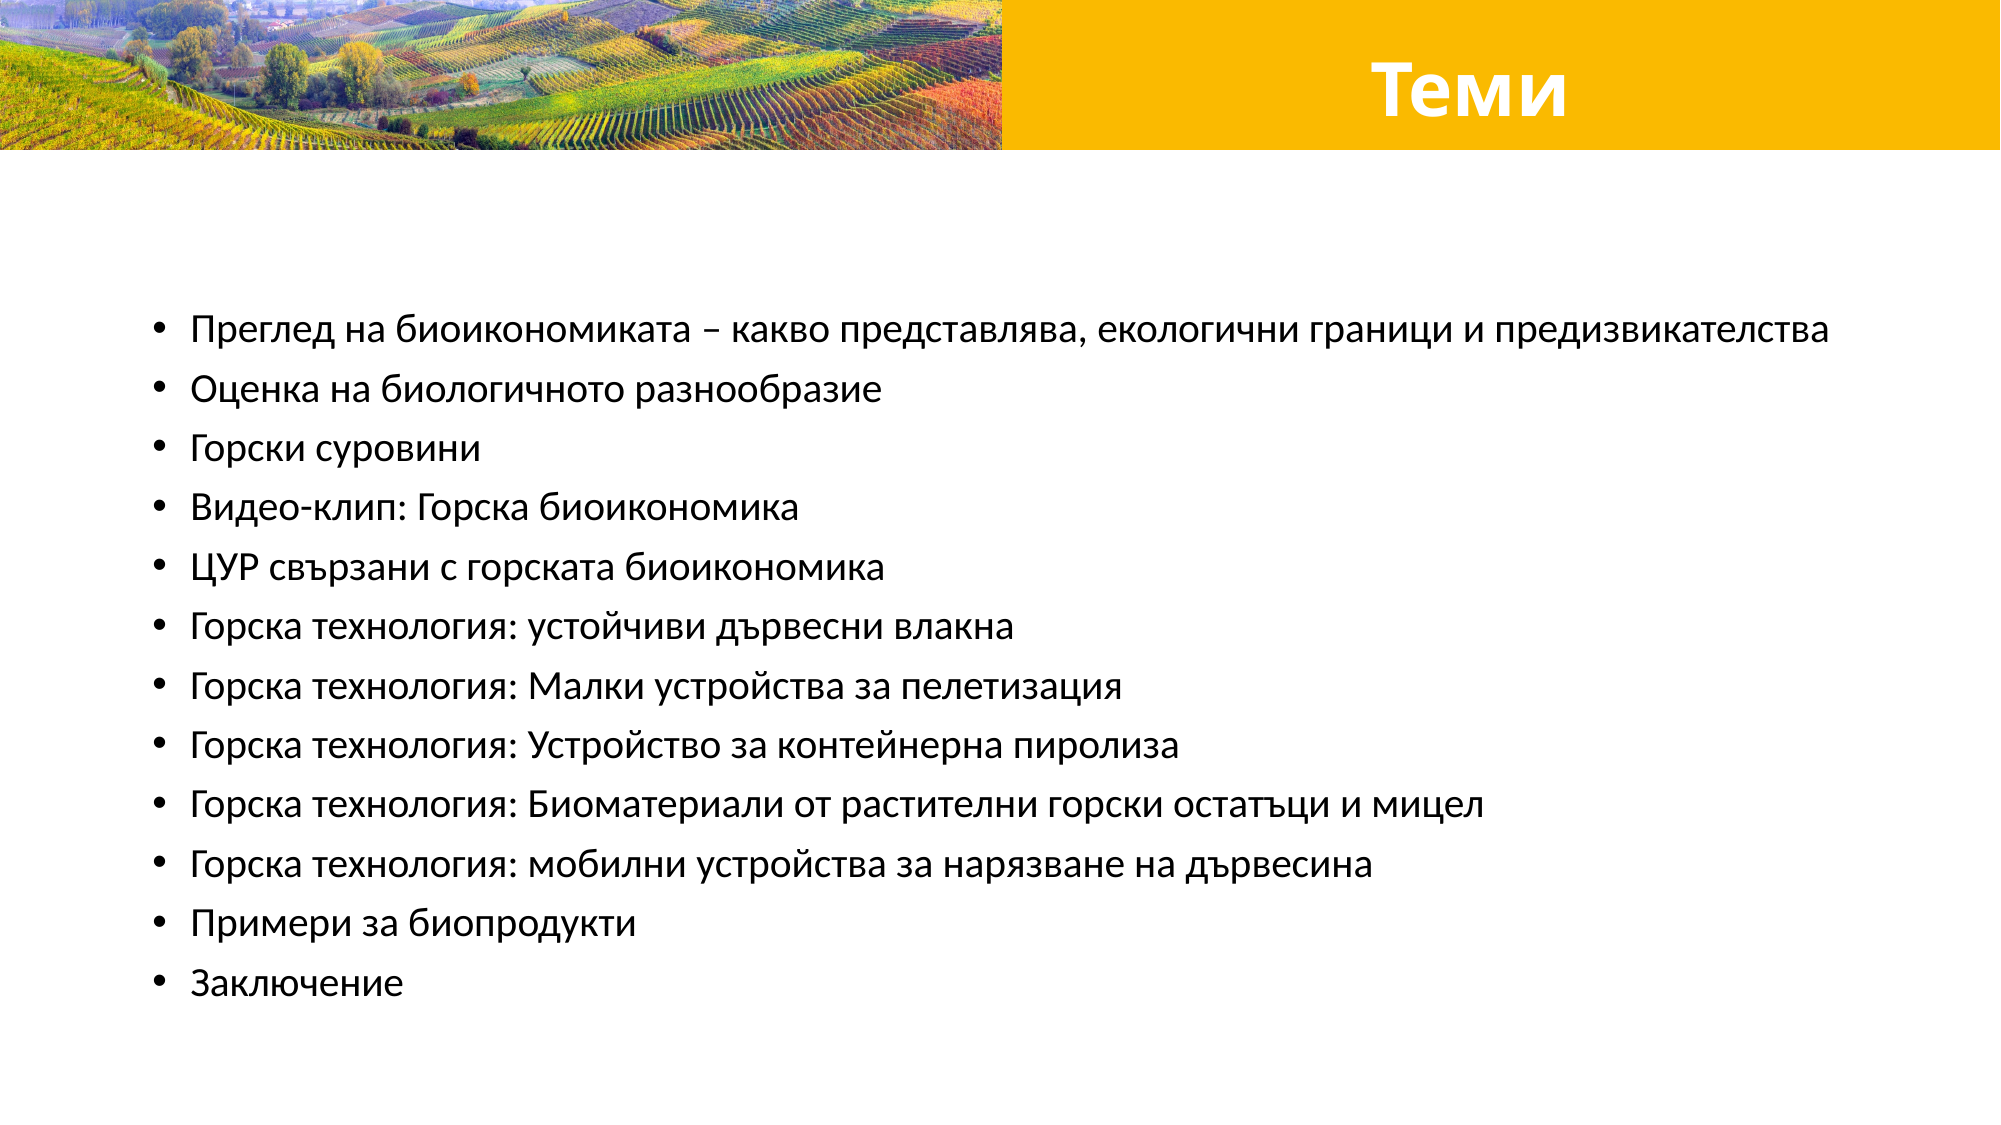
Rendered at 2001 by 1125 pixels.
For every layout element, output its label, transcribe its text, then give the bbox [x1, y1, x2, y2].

text_box [1001, 0, 2000, 151]
text_box Теми [1052, 34, 1889, 139]
picture [0, 0, 1002, 150]
list Преглед на биоикономиката – какво представлява, екологични граници и предизвикателства Оценка на биологичното разнообразие Горски суровини Видео-клип: Горска биоикономика ЦУР свързани с горската биоикономика Горска технология: устойчиви дървесни влакна Горска технология: Малки устройства за пелетизация Горска технология: Устройство за контейнерна пиролиза Горска технология: Биоматериали от растителни горски остатъци и мицел Горска технология: мобилни устройства за нарязване на дървесина Примери за биопродукти Заключение [137, 299, 1863, 1014]
